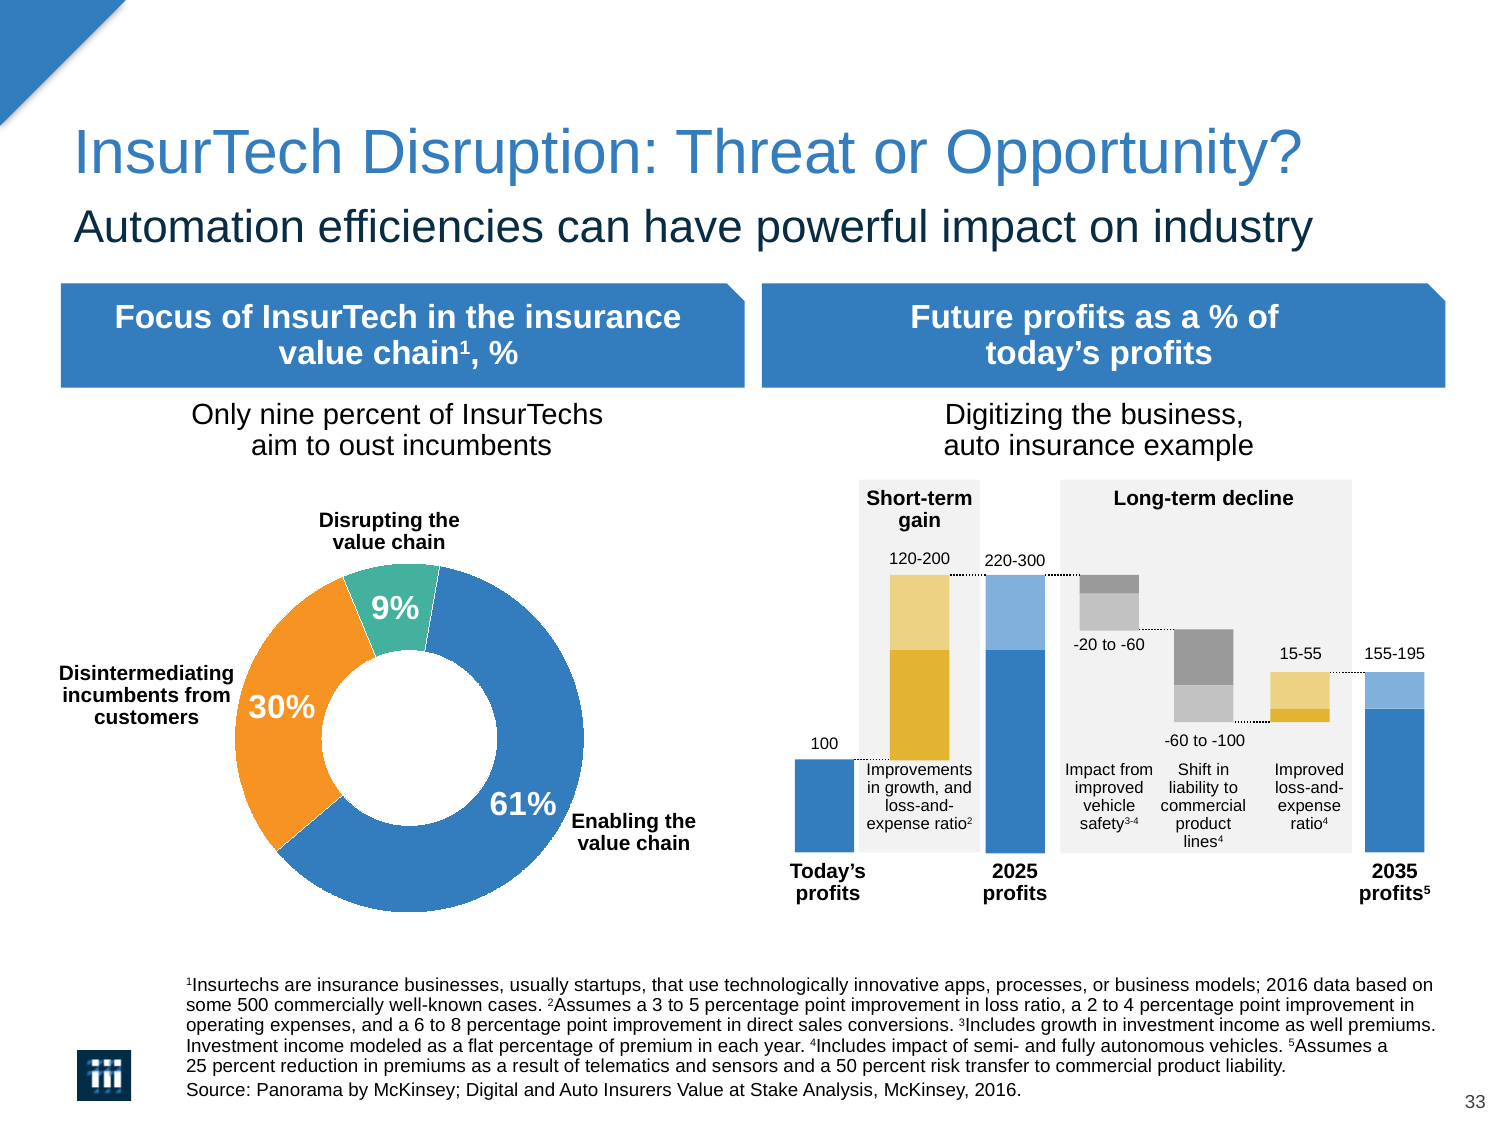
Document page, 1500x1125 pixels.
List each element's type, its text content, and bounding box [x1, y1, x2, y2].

text_box 2035 profits5 [1351, 860, 1438, 909]
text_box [889, 574, 950, 761]
text_box Today’s profits [780, 860, 876, 909]
text_box Short-term gain [863, 487, 976, 536]
text_box [858, 584, 980, 853]
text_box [1364, 671, 1425, 853]
text_box 100 [794, 734, 855, 752]
text_box 15-55 [1263, 645, 1338, 666]
text_box Digitizing the business, auto insurance example [764, 399, 1434, 486]
text_box [858, 486, 981, 758]
text_box [794, 759, 855, 853]
text_box Disintermediating incumbents from customers [14, 661, 87, 781]
text_box [1060, 486, 1352, 721]
text_box Focus of InsurTech in the insurance value chain1, % [63, 285, 743, 386]
list 1Insurtechs are insurance businesses, usually startups, that use technologically innovative apps, processes, or business models; 2016 data based on some 500 commercially well-known cases. 2Assumes a 3 to 5 percentage point improvement in loss ratio, a 2 to 4 percentage point improvement in operating expenses, and a 6 to 8 percentage point improvement in direct sales conversions. 3Includes growth in investment income as well premiums. Investment income modeled as a ﬂat percentage of premium in each year. 4Includes impact of semi- and fully autonomous vehicles. 5Assumes a 25 percent reduction in premiums as a result of telematics and sensors and a 50 percent risk transfer to commercial product liability. Source: Panorama by McKinsey; Digital and Auto Insurers Value at Stake Analysis, McKinsey, 2016. [186, 1032, 1446, 1101]
text_box Improved loss-and-expense ratio4 [1262, 761, 1357, 851]
text_box Improvements in growth, and loss-and-expense ratio2 [866, 761, 973, 851]
text_box Future profits as a % of today’s profits [764, 285, 1444, 386]
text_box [1270, 671, 1331, 723]
text_box Only nine percent of InsurTechs aim to oust incumbents [67, 399, 737, 486]
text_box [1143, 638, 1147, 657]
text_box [1173, 629, 1234, 723]
text_box -60 to -100 [1163, 731, 1247, 758]
list Automation efficiencies can have powerful impact on industry [58, 195, 1446, 261]
text_box [1143, 638, 1352, 854]
text_box Impact from improved vehicle safety3-4 [1143, 761, 1156, 851]
chart [92, 452, 727, 914]
text_box Shift in liability to commercial product lines4 [1156, 761, 1251, 851]
title InsurTech Disruption: Threat or Opportunity? [58, 38, 1446, 195]
text_box Long-term decline [1056, 487, 1351, 536]
text_box 120-200 [882, 550, 957, 572]
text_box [985, 574, 1140, 854]
text_box 2025 profits [972, 860, 1058, 909]
text_box 220-300 [977, 552, 1053, 573]
text_box 155-195 [1357, 645, 1432, 666]
